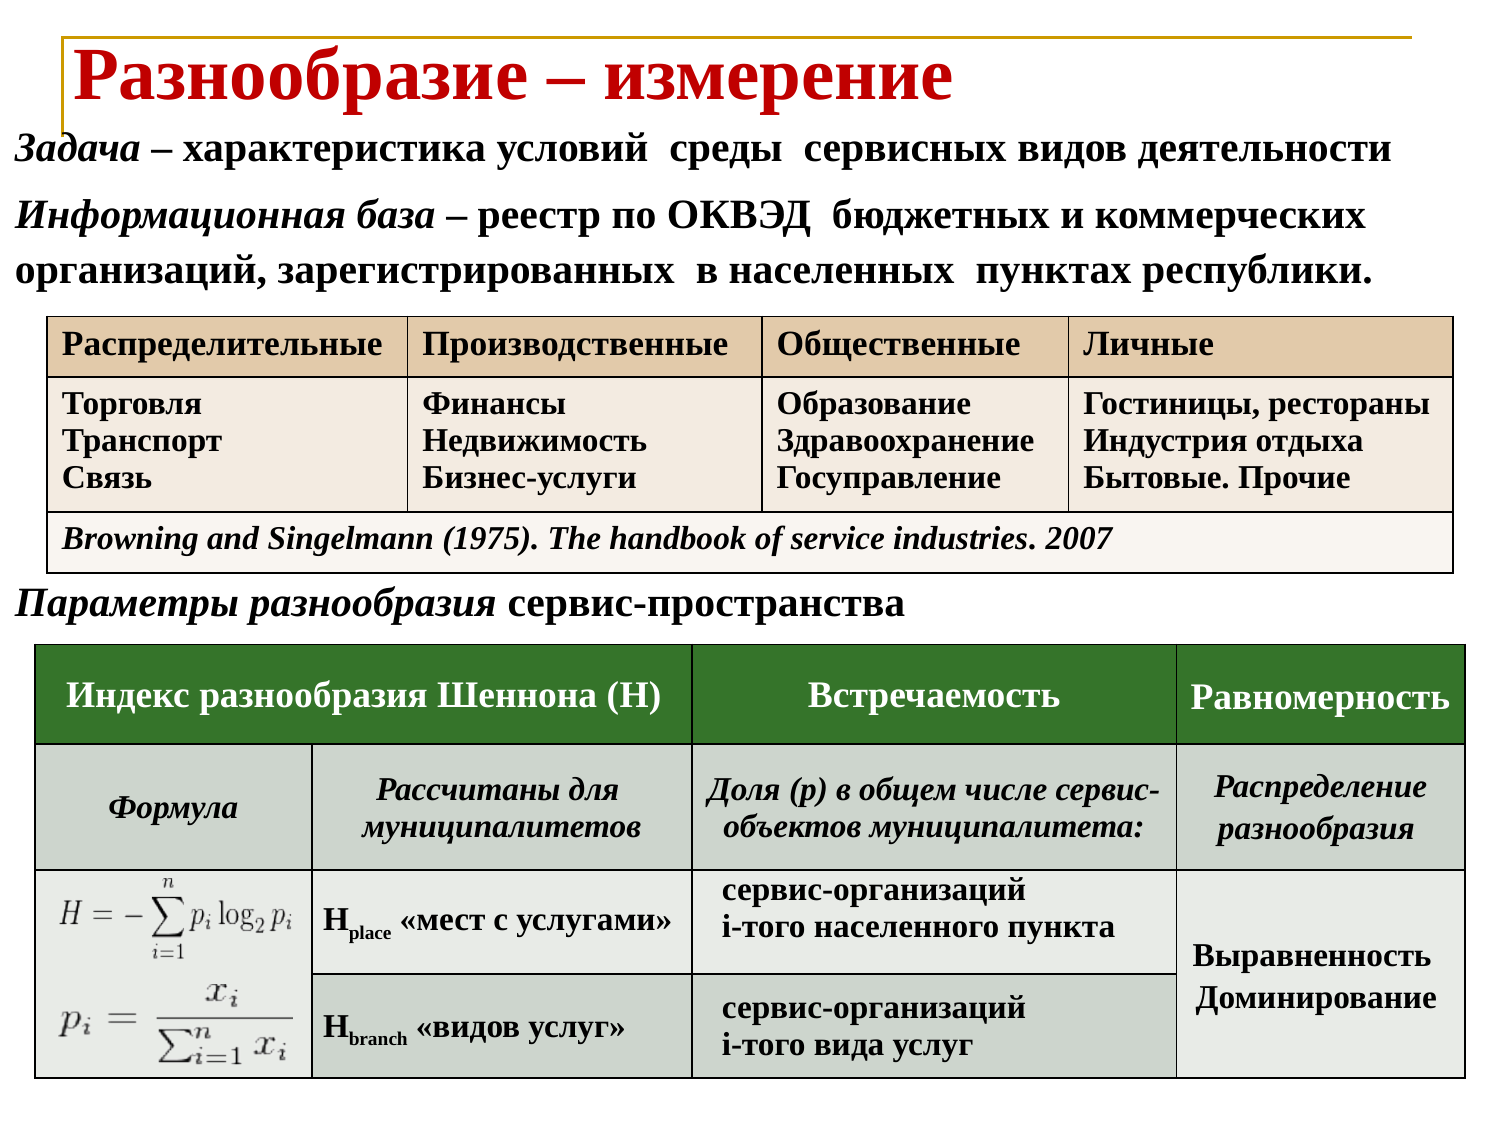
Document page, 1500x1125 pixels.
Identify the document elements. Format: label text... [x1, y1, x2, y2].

table_cell Формула [36, 745, 311, 869]
table_cell Гостиницы, рестораны Индустрия отдыха Бытовые. Прочие [1069, 378, 1452, 511]
text_box Разнообразие – измерение [58, 35, 1500, 122]
table_header Встречаемость [693, 645, 1176, 743]
table_cell Hplace «мест с услугами» [313, 871, 691, 973]
table_header Равномерность [1177, 645, 1464, 743]
table_cell сервис-организаций i-того населенного пункта [693, 871, 1176, 973]
table_cell Распределение разнообразия [1177, 745, 1464, 869]
picture [58, 878, 294, 962]
table_cell сервис-организаций i-того вида услуг [693, 975, 1176, 1077]
table_cell Торговля Транспорт Связь [48, 378, 407, 511]
table_cell Образование Здравоохранение Госуправление [763, 378, 1068, 511]
table_header Общественные [763, 317, 1068, 376]
table_header Распределительные [48, 317, 407, 376]
table_cell Выравненность Доминирование [1177, 871, 1464, 1077]
table_cell Browning and Singelmann (1975). The handbook of service industries. 2007 [48, 513, 1452, 572]
table_cell Рассчитаны для муниципалитетов [313, 745, 691, 869]
table_header Личные [1069, 317, 1452, 376]
table_cell Hbranch «видов услуг» [313, 975, 691, 1077]
table_header Производственные [408, 317, 761, 376]
picture [58, 984, 294, 1067]
table_cell Доля (p) в общем числе сервис-объектов муниципалитета: [693, 745, 1176, 869]
table_cell Финансы Недвижимость Бизнес-услуги [408, 378, 761, 511]
table_cell [36, 871, 311, 1077]
table_header Индекс разнообразия Шеннона (H) [36, 645, 691, 743]
text_box Задача – характеристика условий среды сервисных видов деятельности Информационная база – реестр по ОКВЭД бюджетных и коммерческих организаций, зарегистрированных в населенных пунктах республики. Параметры разнообразия сервис-пространства [0, 105, 1442, 975]
